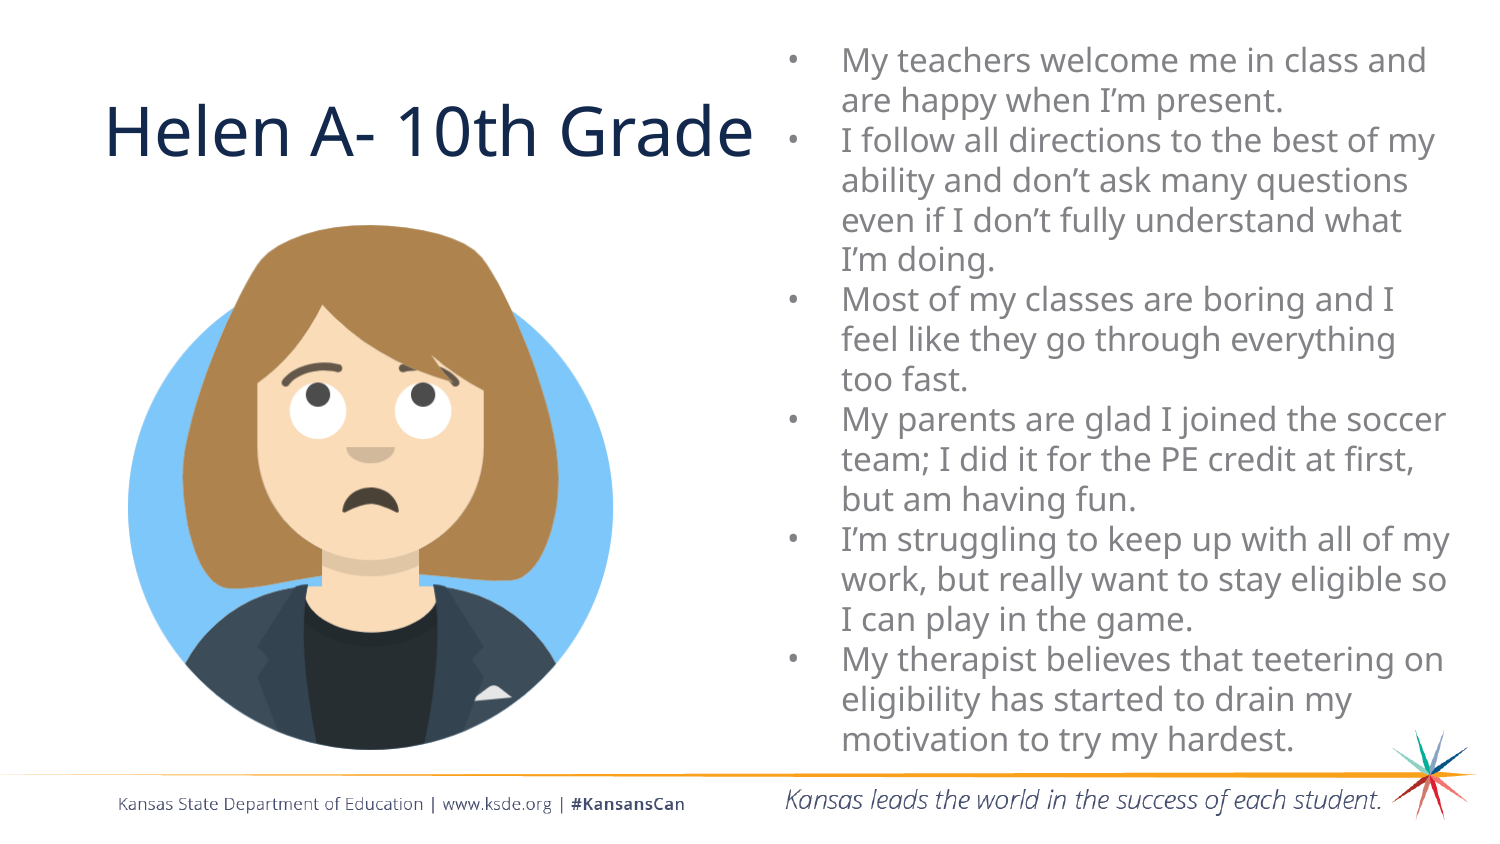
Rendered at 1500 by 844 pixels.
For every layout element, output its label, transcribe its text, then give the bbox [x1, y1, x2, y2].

text_box My teachers welcome me in class and are happy when I’m present. I follow all directions to the best of my ability and don’t ask many questions even if I don’t fully understand what I’m doing. Most of my classes are boring and I feel like they go through everything too fast. My parents are glad I joined the soccer team; I did it for the PE credit at first, but am having fun. I’m struggling to keep up with all of my work, but really want to stay eligible so I can play in the game. My therapist believes that teetering on eligibility has started to drain my motivation to try my hardest. [766, 39, 1454, 751]
title Helen A- 10th Grade [43, 60, 766, 172]
picture [0, 0, 1500, 844]
